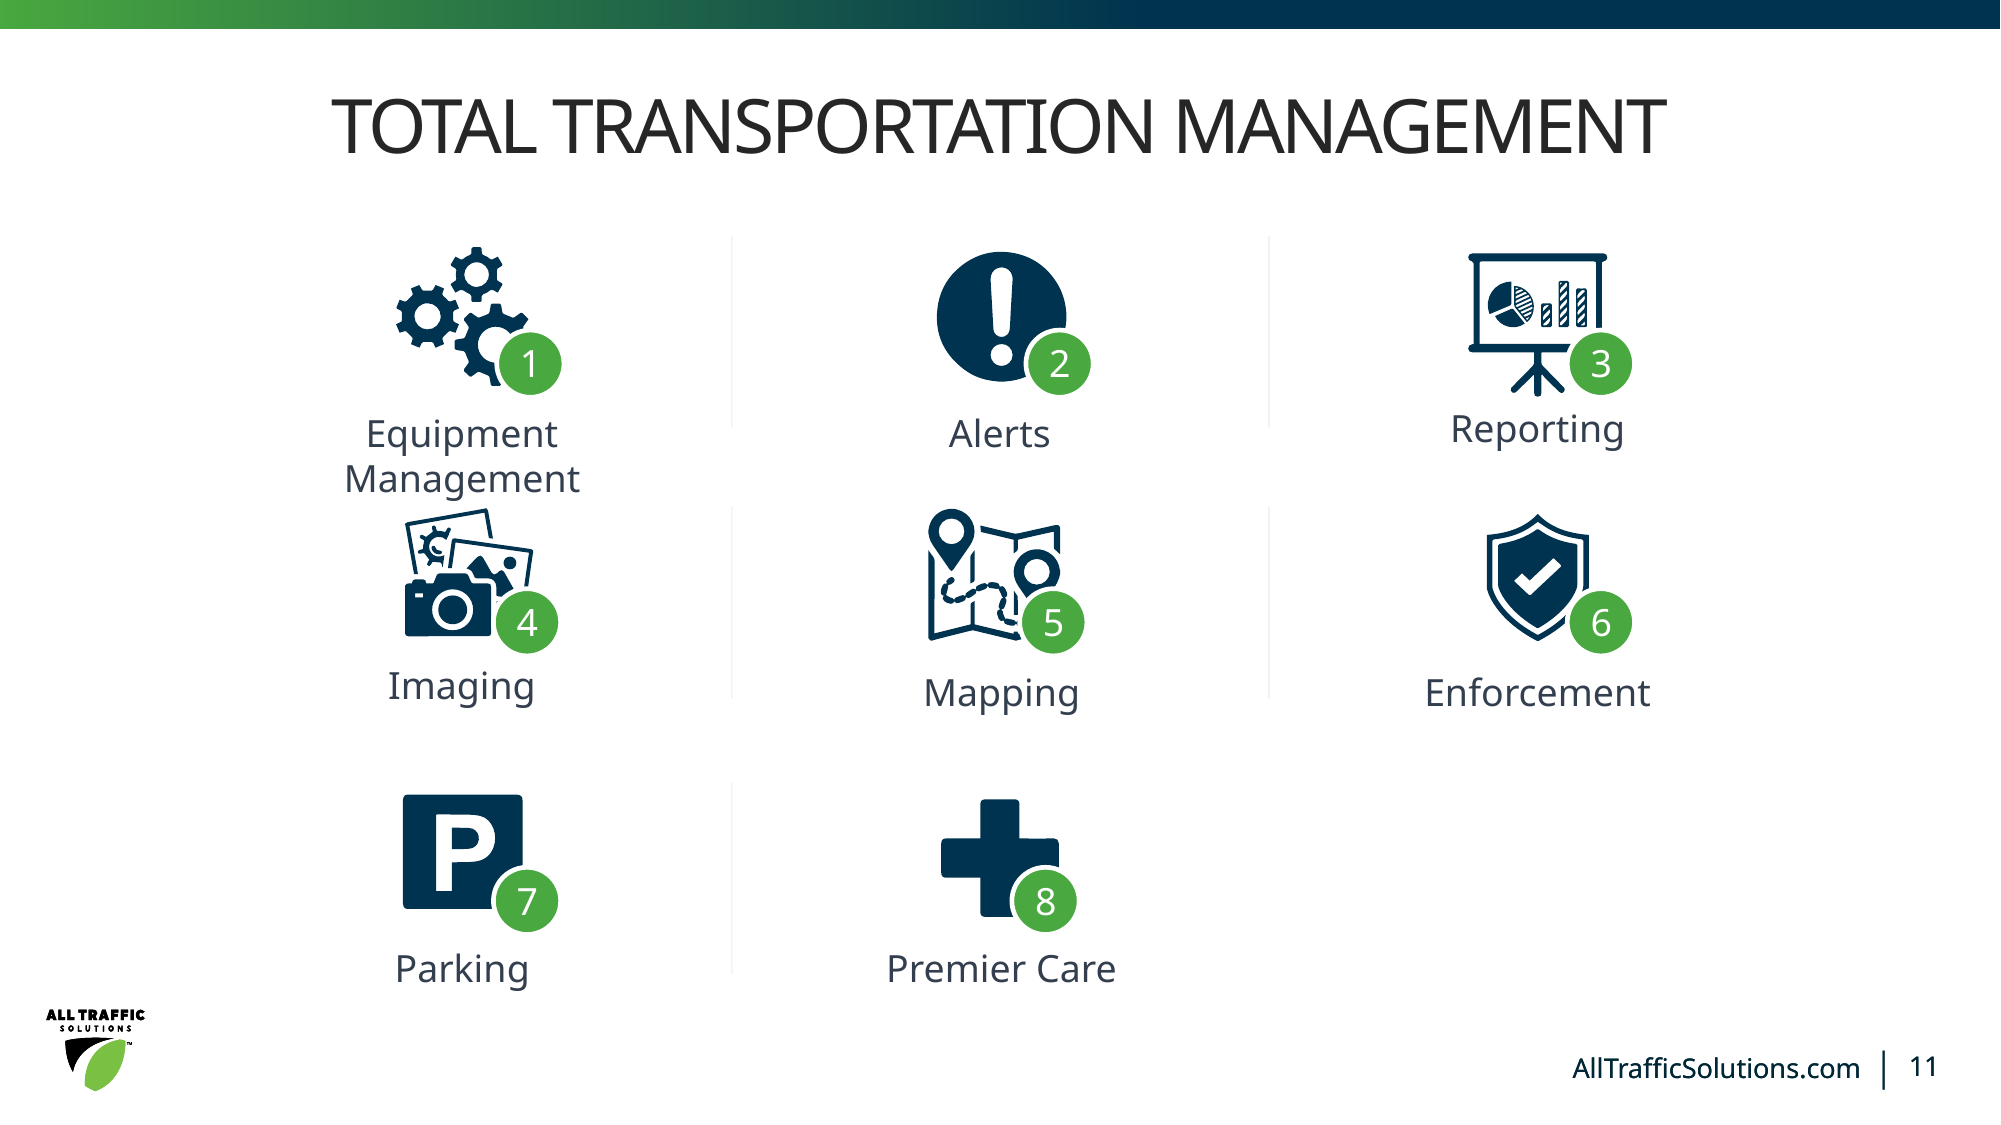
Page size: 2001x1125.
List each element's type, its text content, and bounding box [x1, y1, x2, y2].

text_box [1011, 867, 1080, 935]
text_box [1019, 588, 1087, 656]
list TOTAL TRANSPORTATION MANAGEMENT [0, 80, 2000, 178]
text_box Equipment Management [238, 402, 686, 508]
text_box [1567, 330, 1635, 398]
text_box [405, 508, 534, 637]
text_box [941, 799, 1059, 917]
text_box [936, 251, 1067, 382]
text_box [1486, 513, 1589, 642]
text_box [396, 247, 538, 387]
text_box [1468, 253, 1608, 397]
text_box Imaging [238, 654, 686, 715]
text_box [493, 867, 561, 935]
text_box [402, 794, 523, 909]
text_box Premier Care [777, 938, 1226, 998]
text_box Reporting [1314, 398, 1762, 458]
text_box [496, 330, 564, 398]
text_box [1025, 330, 1094, 398]
text_box Alerts [776, 402, 1224, 463]
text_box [928, 508, 1060, 641]
text_box Parking [238, 938, 686, 998]
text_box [493, 588, 561, 656]
text_box Mapping [777, 661, 1226, 722]
text_box Enforcement [1314, 661, 1762, 722]
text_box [1567, 588, 1635, 656]
